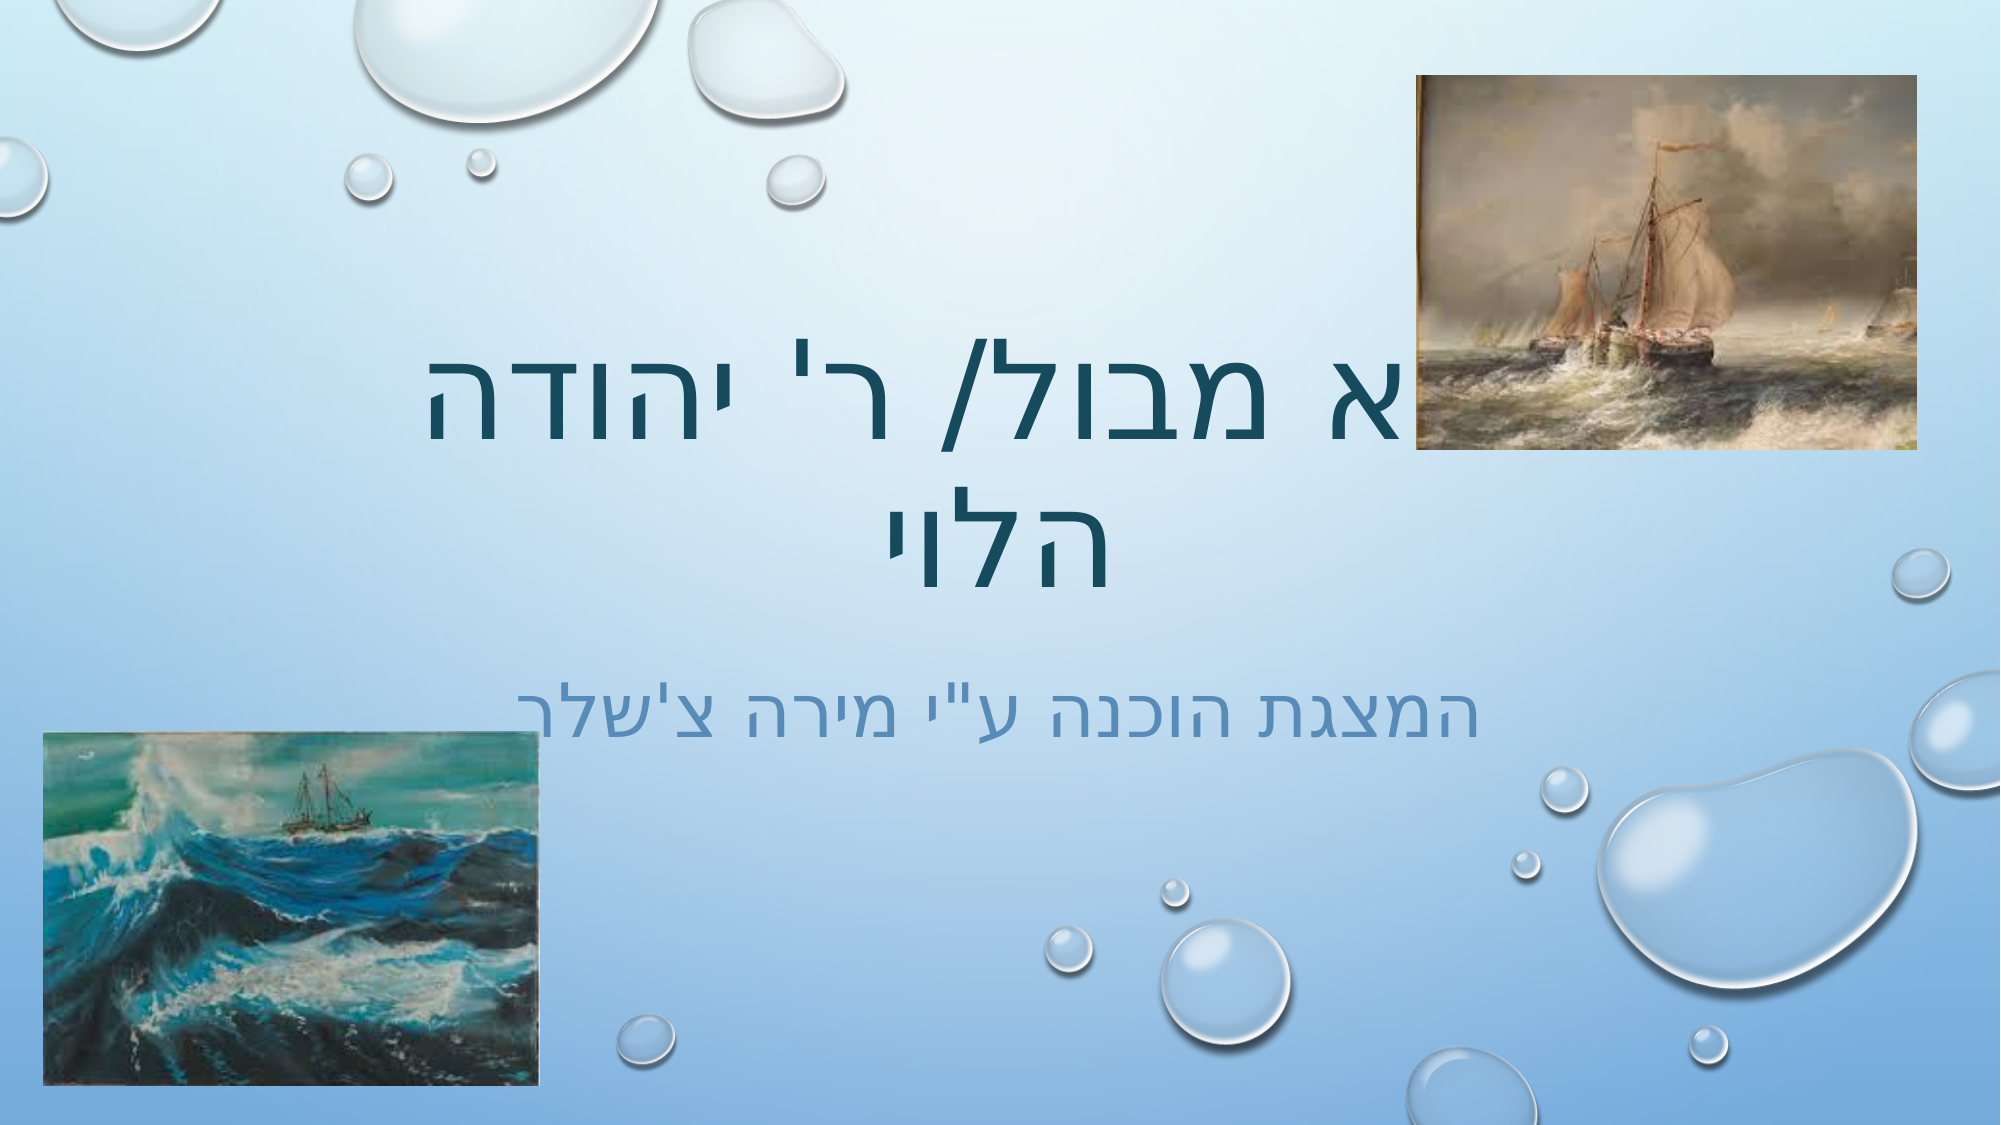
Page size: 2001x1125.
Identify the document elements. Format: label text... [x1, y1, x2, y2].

title הבא מבול/ ר' יהודה הלוי [287, 213, 1713, 625]
subtitle המצגת הוכנה ע"י מירה צ'שלר [287, 637, 1713, 863]
picture [0, 0, 2000, 1125]
